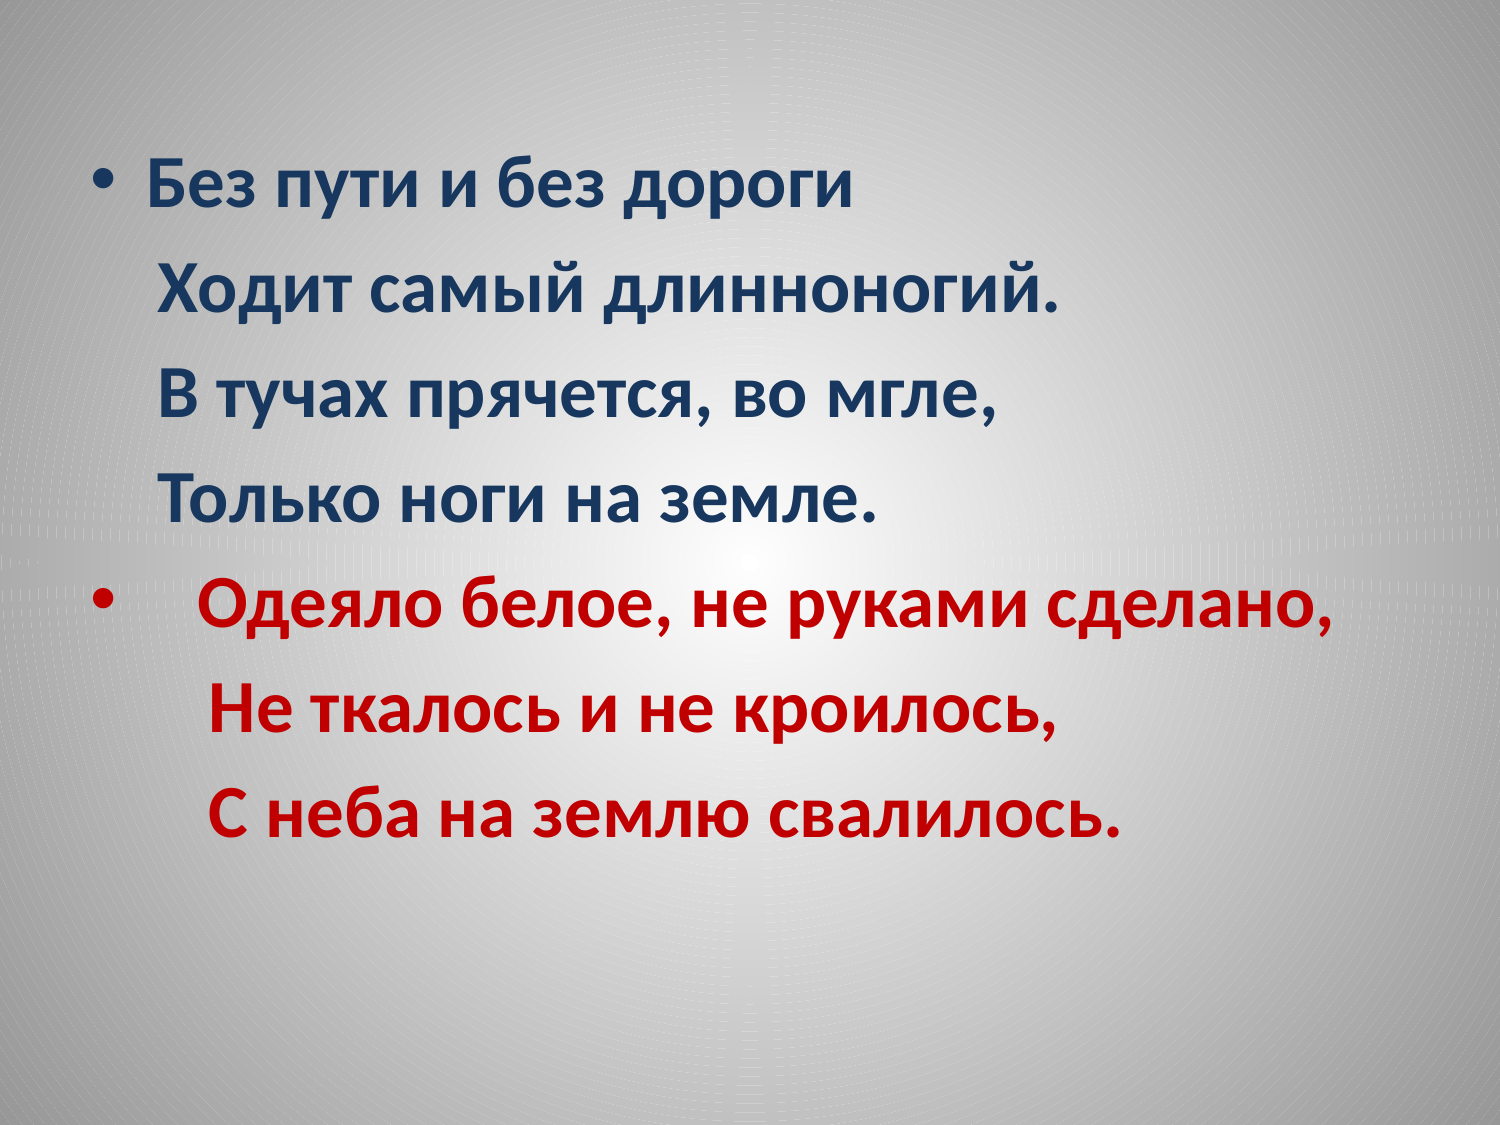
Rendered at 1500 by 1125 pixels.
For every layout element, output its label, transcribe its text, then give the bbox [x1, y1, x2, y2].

list Без пути и без дороги Ходит самый длинноногий. В тучах прячется, во мгле, Только ноги на земле. Одеяло белое, не руками сделано, Не ткалось и не кроилось, С неба на землю свалилось. [75, 125, 1425, 1005]
